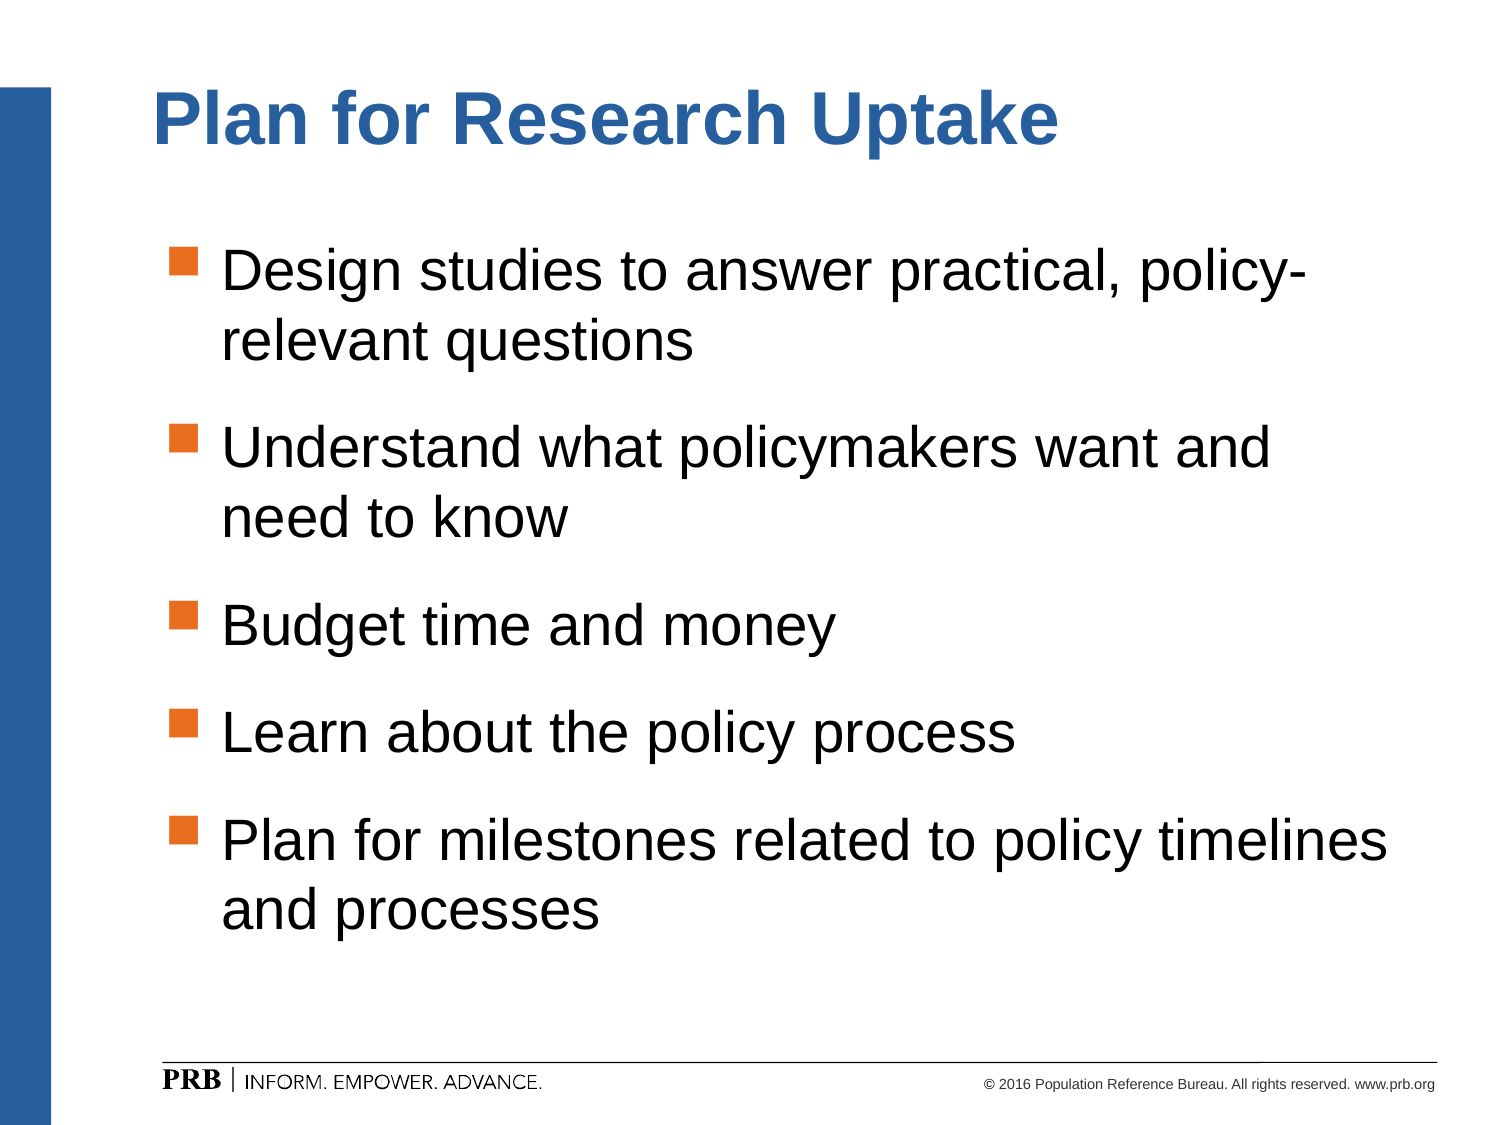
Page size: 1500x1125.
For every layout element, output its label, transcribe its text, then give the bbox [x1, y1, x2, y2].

list Design studies to answer practical, policy-relevant questions Understand what policymakers want and need to know Budget time and money Learn about the policy process Plan for milestones related to policy timelines and processes [150, 224, 1418, 988]
title Plan for Research Uptake [137, 62, 1407, 225]
